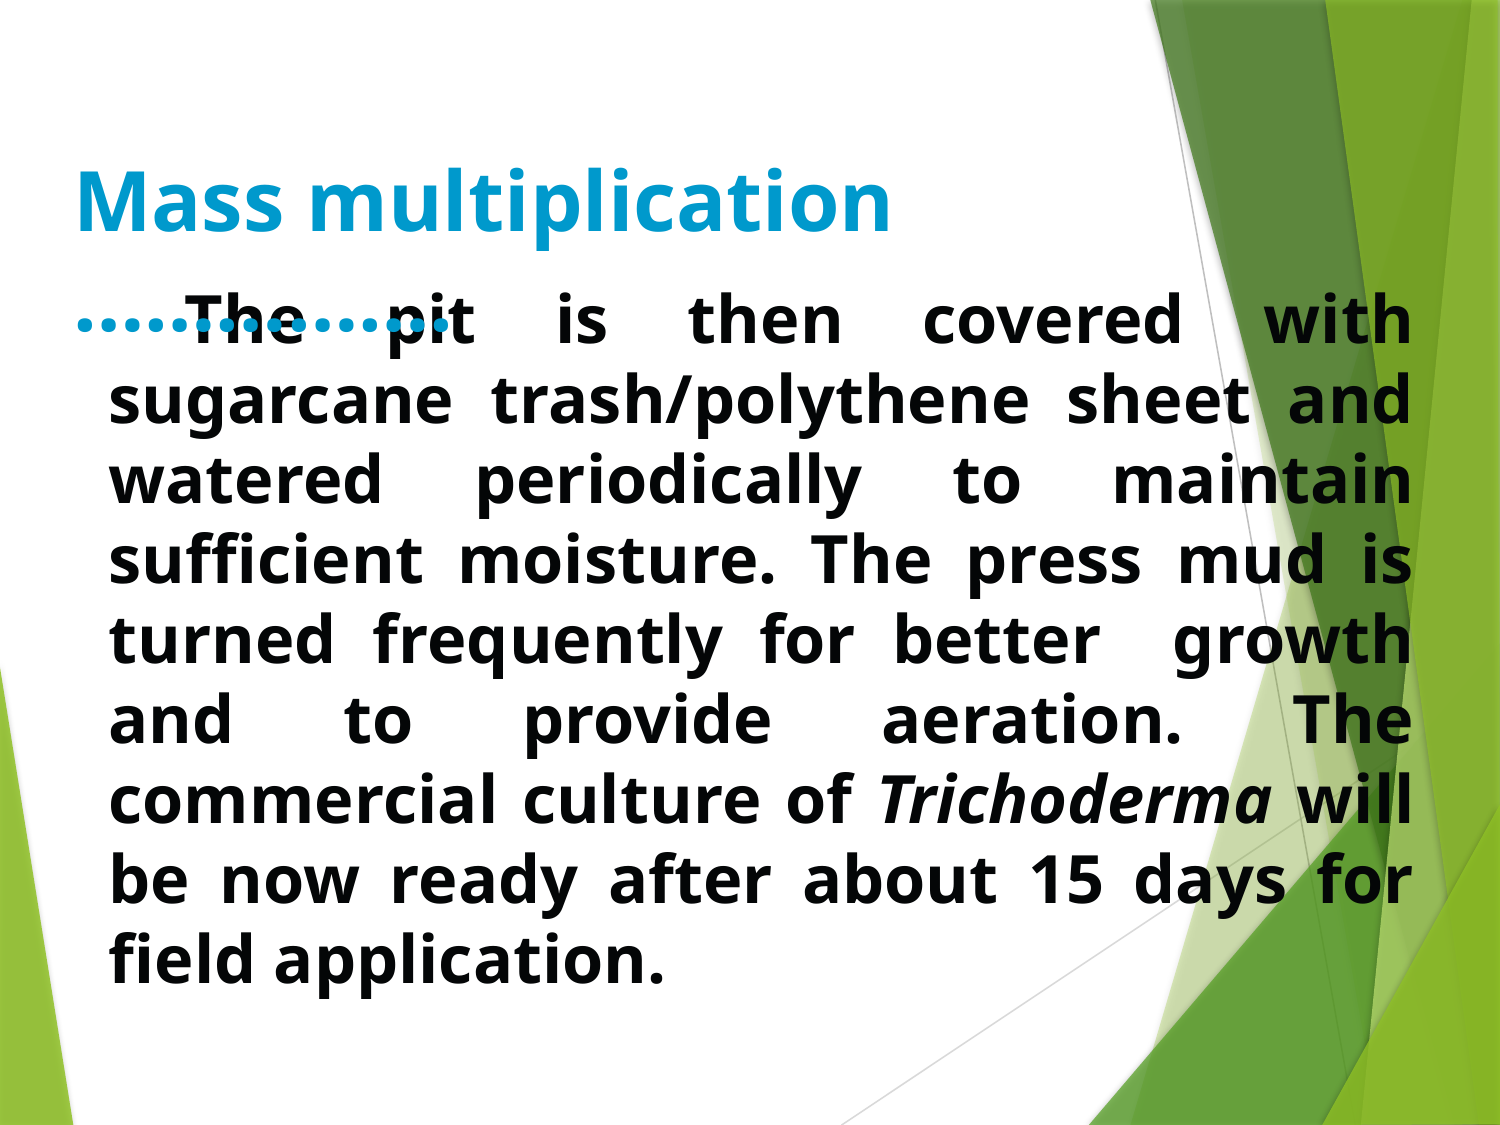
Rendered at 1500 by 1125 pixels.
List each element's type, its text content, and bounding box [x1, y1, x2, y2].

text_box Mass multiplication ……………. [58, 140, 1301, 356]
text_box The pit is then covered with sugarcane trash/polythene sheet and watered periodically to maintain sufficient moisture. The press mud is turned frequently for better growth and to provide aeration. The commercial culture of Trichoderma will be now ready after about 15 days for field application. [93, 269, 1430, 1004]
